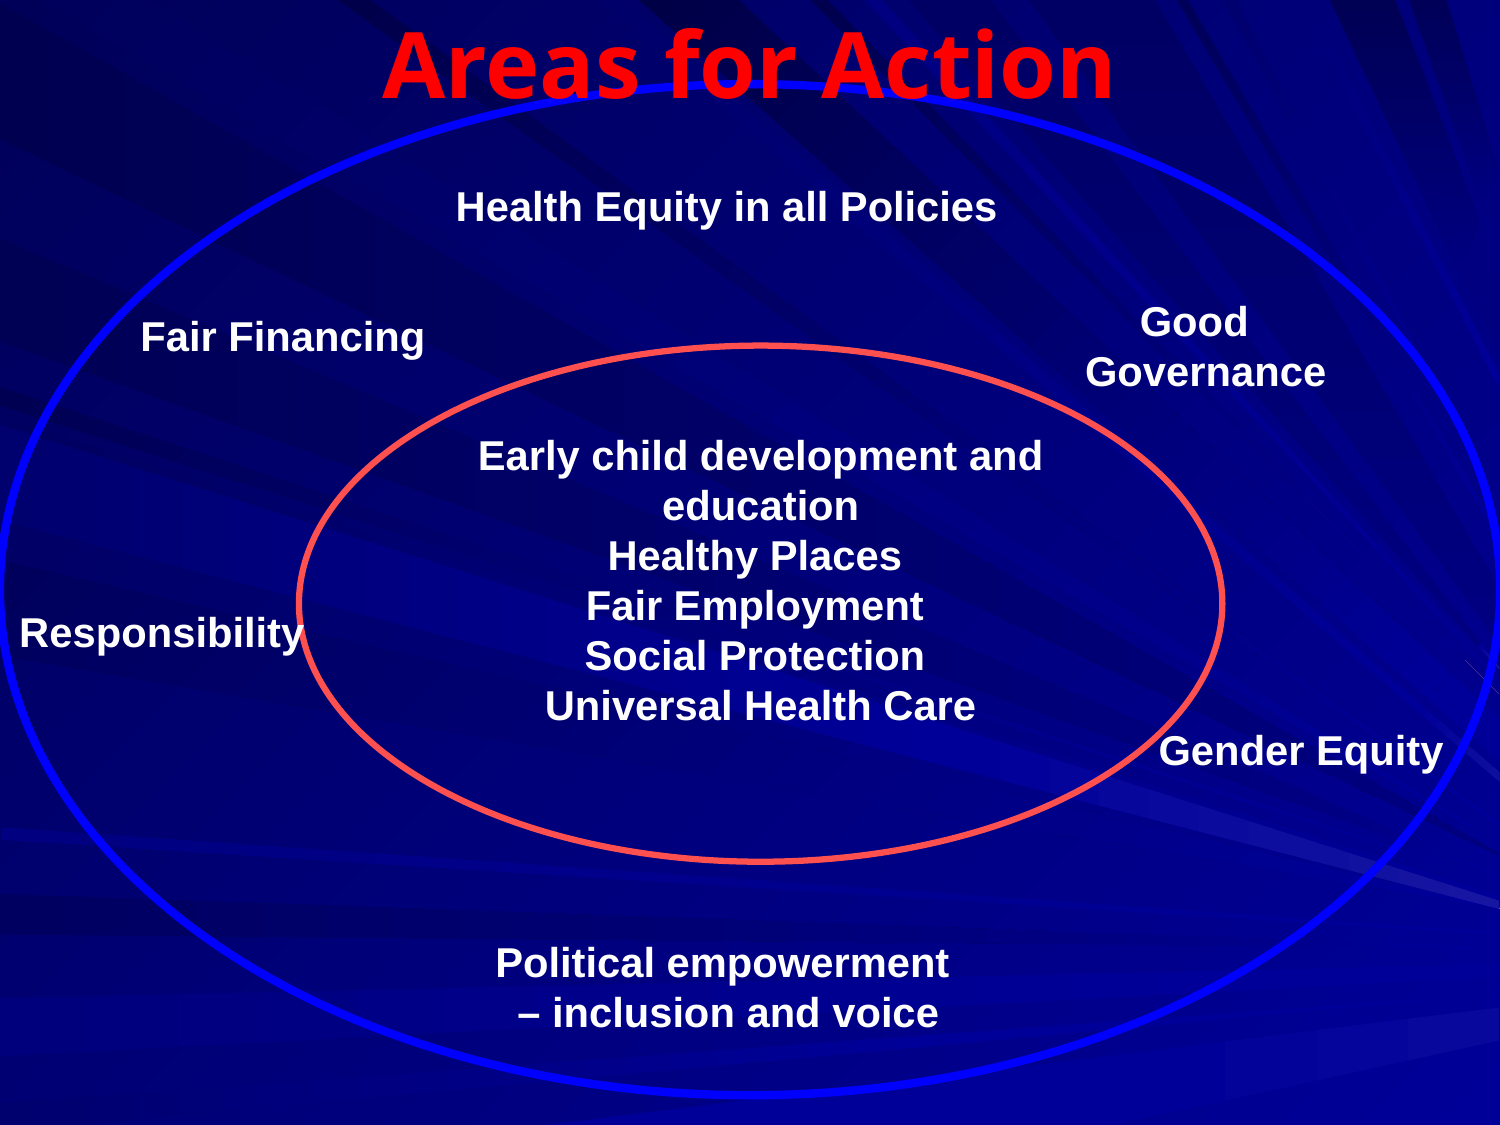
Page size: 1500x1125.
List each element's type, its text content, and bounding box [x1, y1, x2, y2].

text_box Gender Equity [1143, 716, 1459, 781]
text_box Good Governance [1058, 286, 1342, 402]
text_box [0, 176, 1500, 1096]
text_box Political empowerment – inclusion and voice [480, 928, 976, 1044]
text_box Health Equity in all Policies [440, 176, 1013, 238]
title Areas for Action [74, 0, 1426, 176]
text_box Fair Financing [103, 302, 463, 368]
text_box Responsibility [4, 597, 320, 663]
